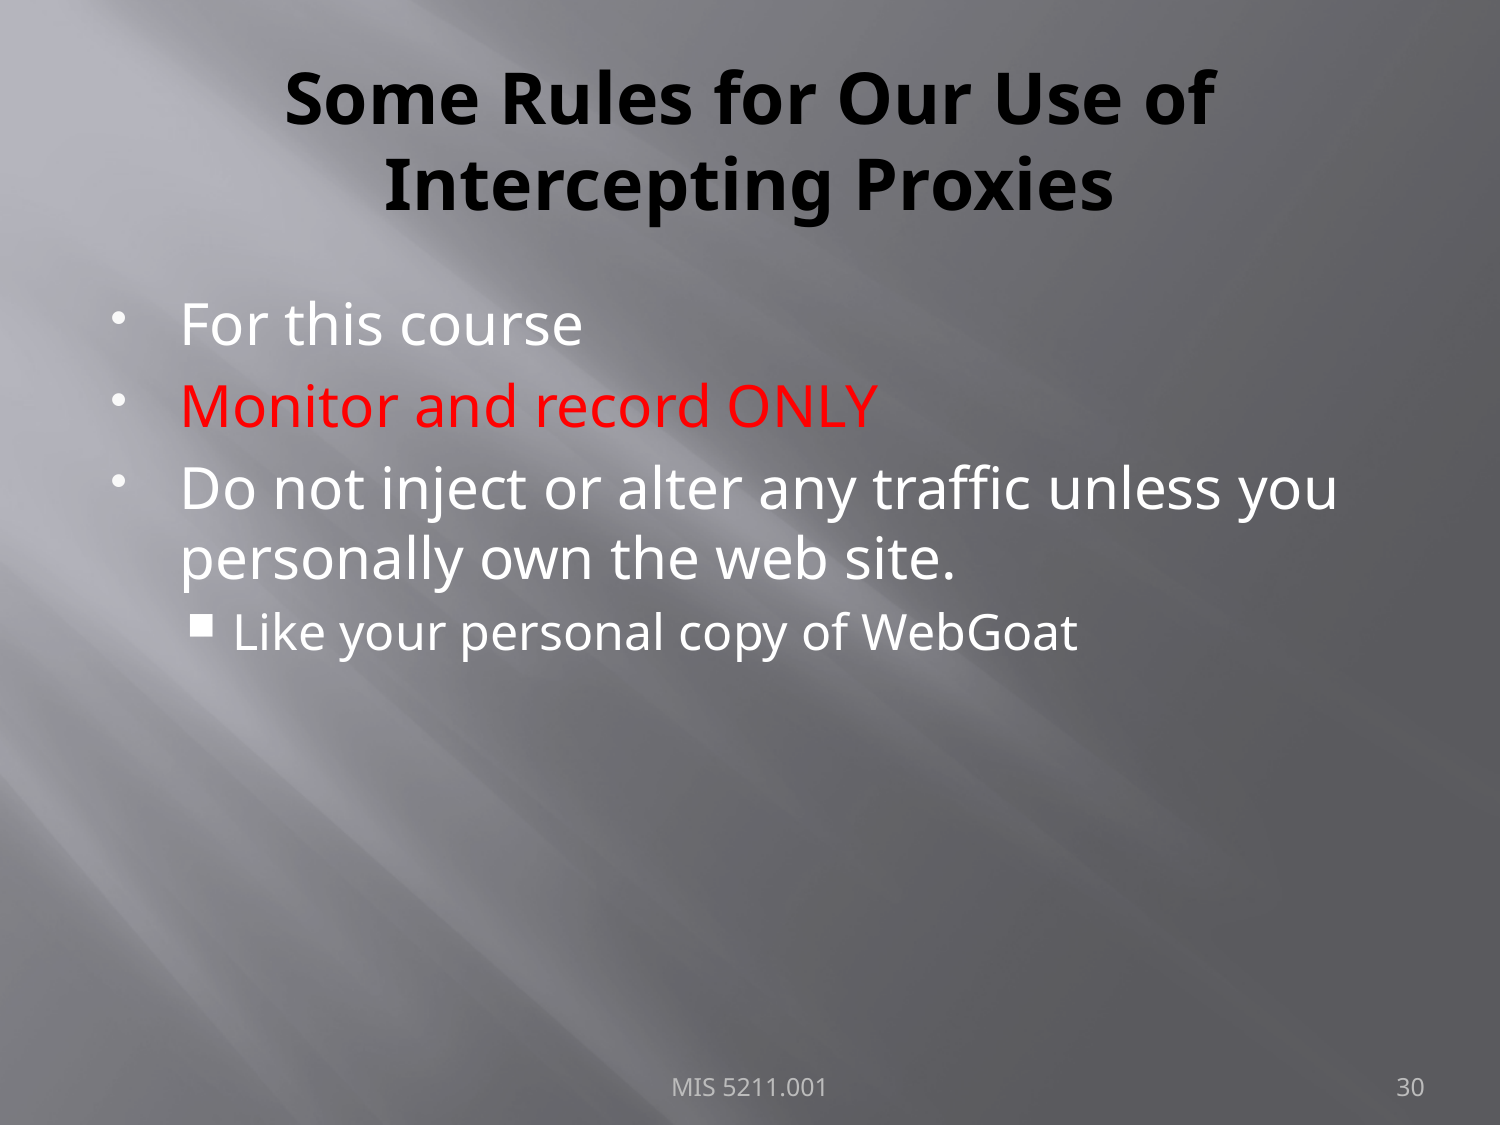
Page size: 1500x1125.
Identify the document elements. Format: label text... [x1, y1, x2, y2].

footer MIS 5211.001 [512, 1052, 988, 1113]
list For this course Monitor and record ONLY Do not inject or alter any traffic unless you personally own the web site. Like your personal copy of WebGoat [75, 280, 1425, 1053]
title Some Rules for Our Use of Intercepting Proxies [75, 45, 1425, 233]
slide_number 30 [1299, 1052, 1425, 1113]
